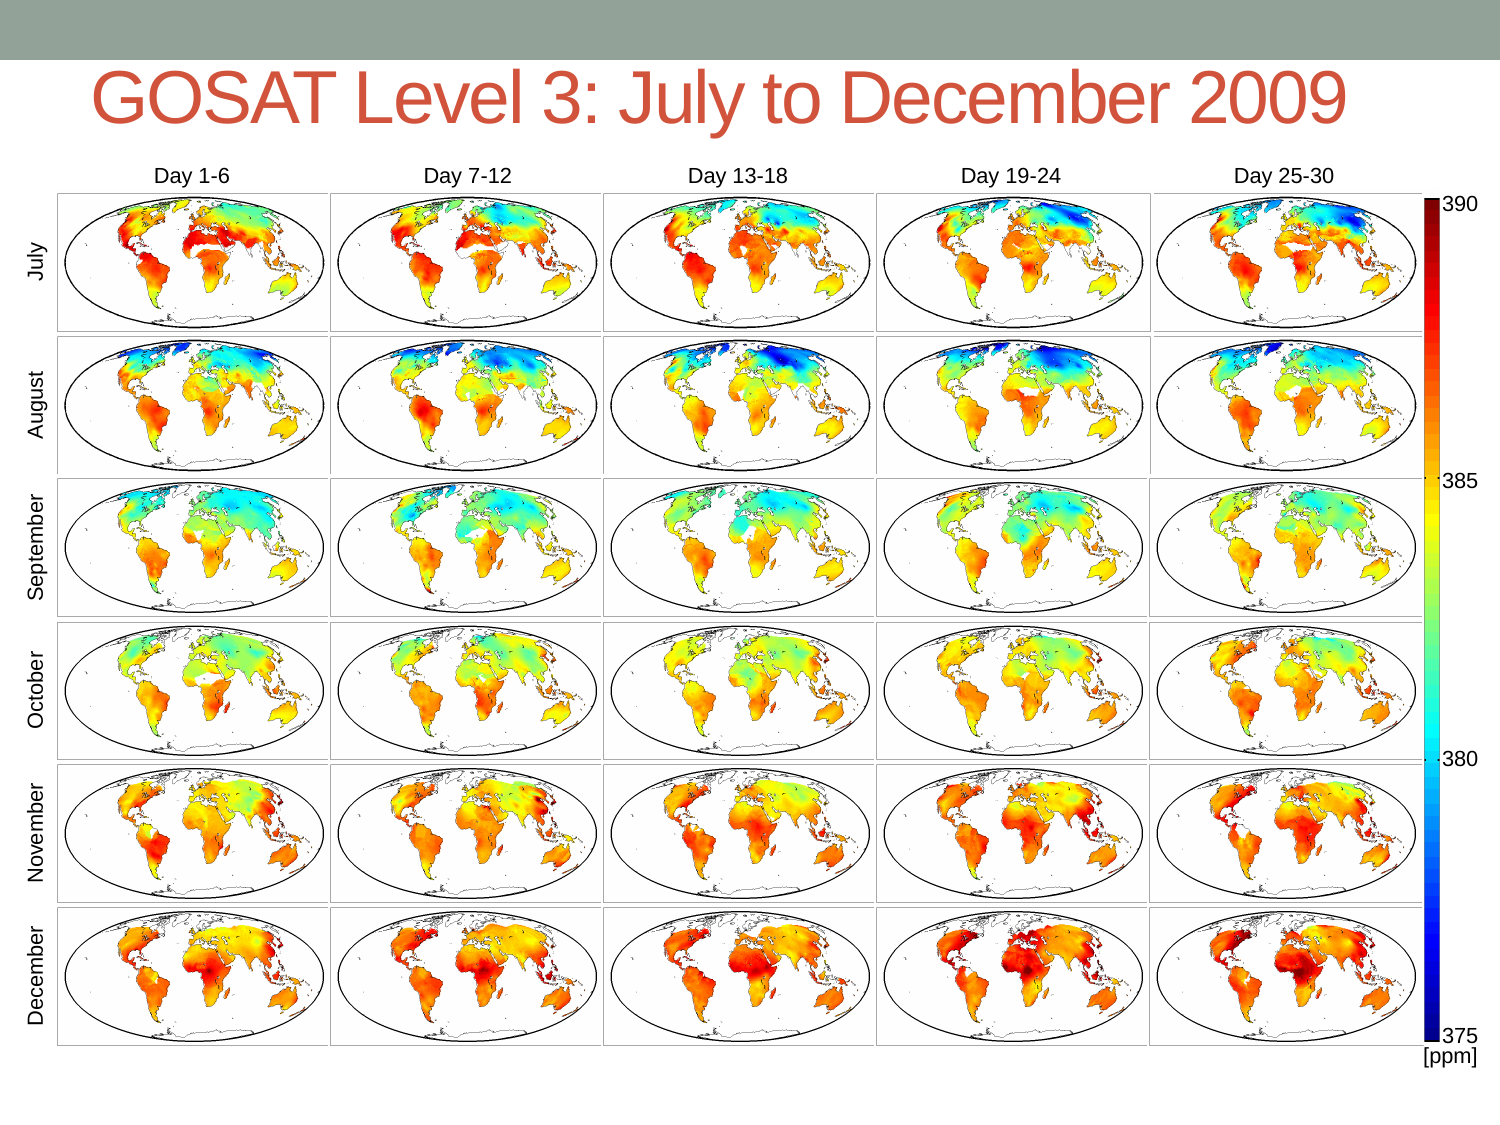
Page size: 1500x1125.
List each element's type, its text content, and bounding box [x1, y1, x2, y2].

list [12, 153, 1480, 1076]
text_box [0, 0, 1500, 75]
title GOSAT Level 3: July to December 2009 [75, 75, 1425, 152]
